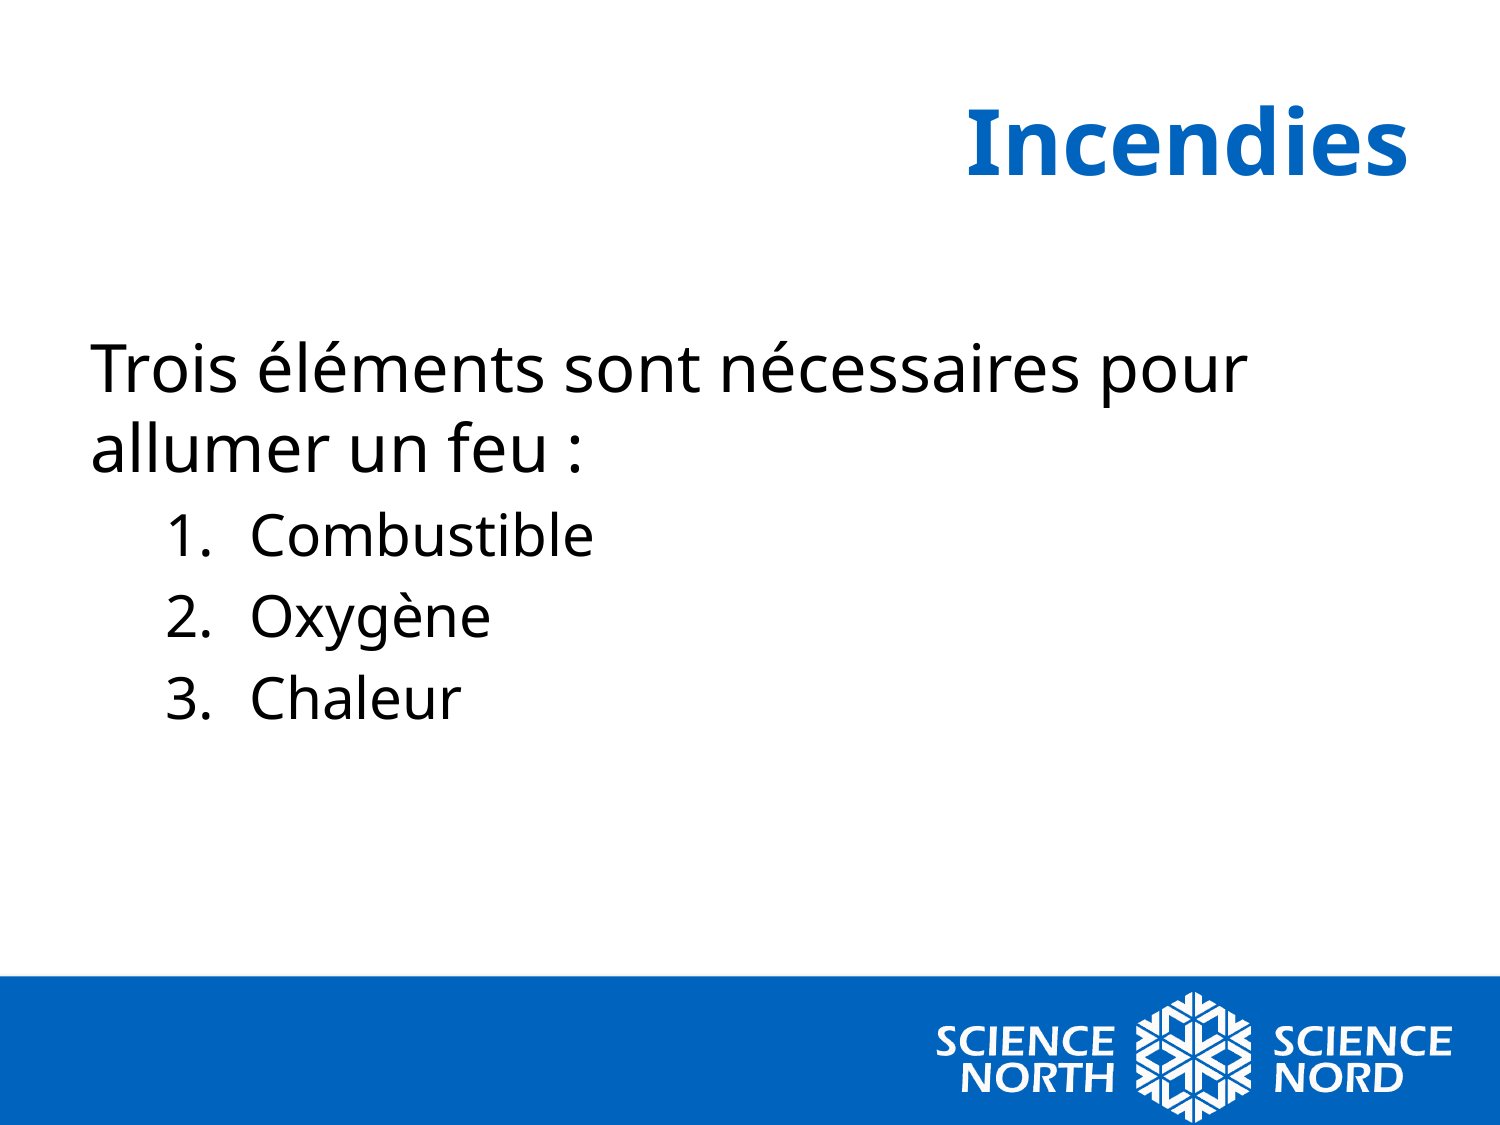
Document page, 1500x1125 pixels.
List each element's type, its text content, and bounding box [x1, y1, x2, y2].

list Trois éléments sont nécessaires pour allumer un feu : Combustible Oxygène Chaleur [75, 277, 1425, 1020]
title Incendies [75, 45, 1425, 233]
picture [936, 991, 1453, 1123]
